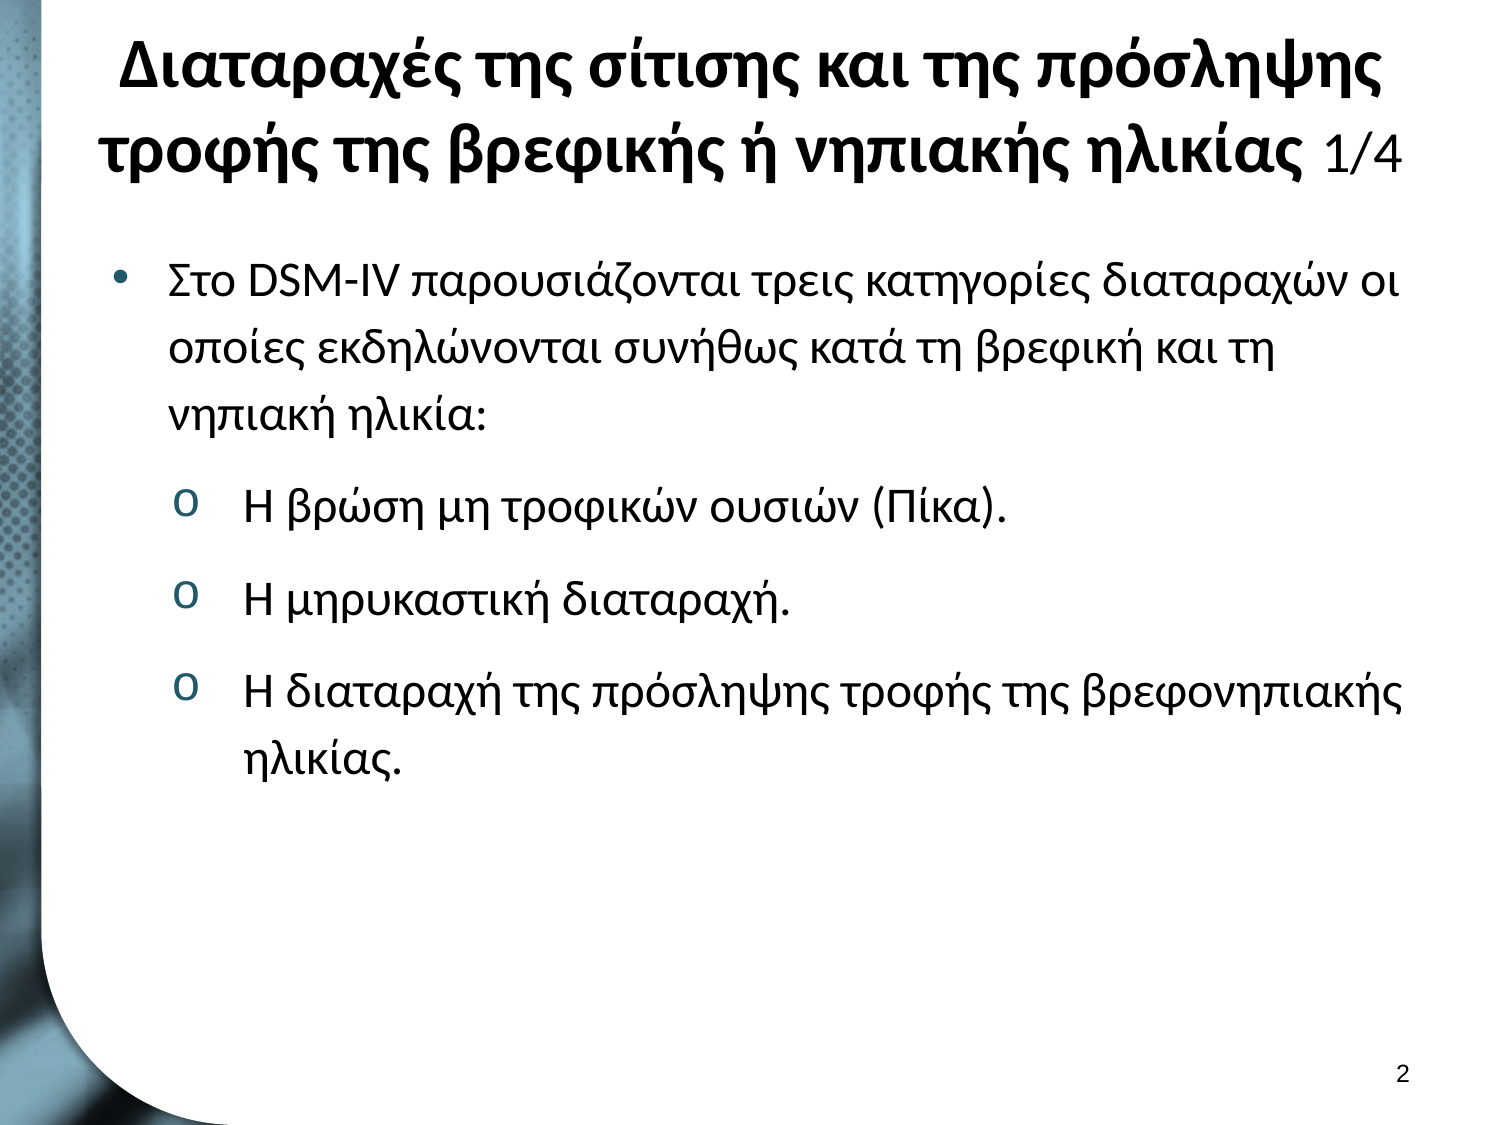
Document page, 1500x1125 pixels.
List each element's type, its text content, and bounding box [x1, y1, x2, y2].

list Στο DSM-IV παρουσιάζονται τρεις κατηγορίες διαταραχών οι οποίες εκδηλώνονται συνήθως κατά τη βρεφική και τη νηπιακή ηλικία: Η βρώση μη τροφικών ουσιών (Πίκα). Η μηρυκαστική διαταραχή. Η διαταραχή της πρόσληψης τροφής της βρεφονηπιακής ηλικίας. [96, 231, 1447, 1024]
slide_number 1 [1074, 1042, 1425, 1103]
title Διαταραχές της σίτισης και της πρόσληψης τροφής της βρεφικής ή νηπιακής ηλικίας 1/4 [76, 19, 1427, 185]
